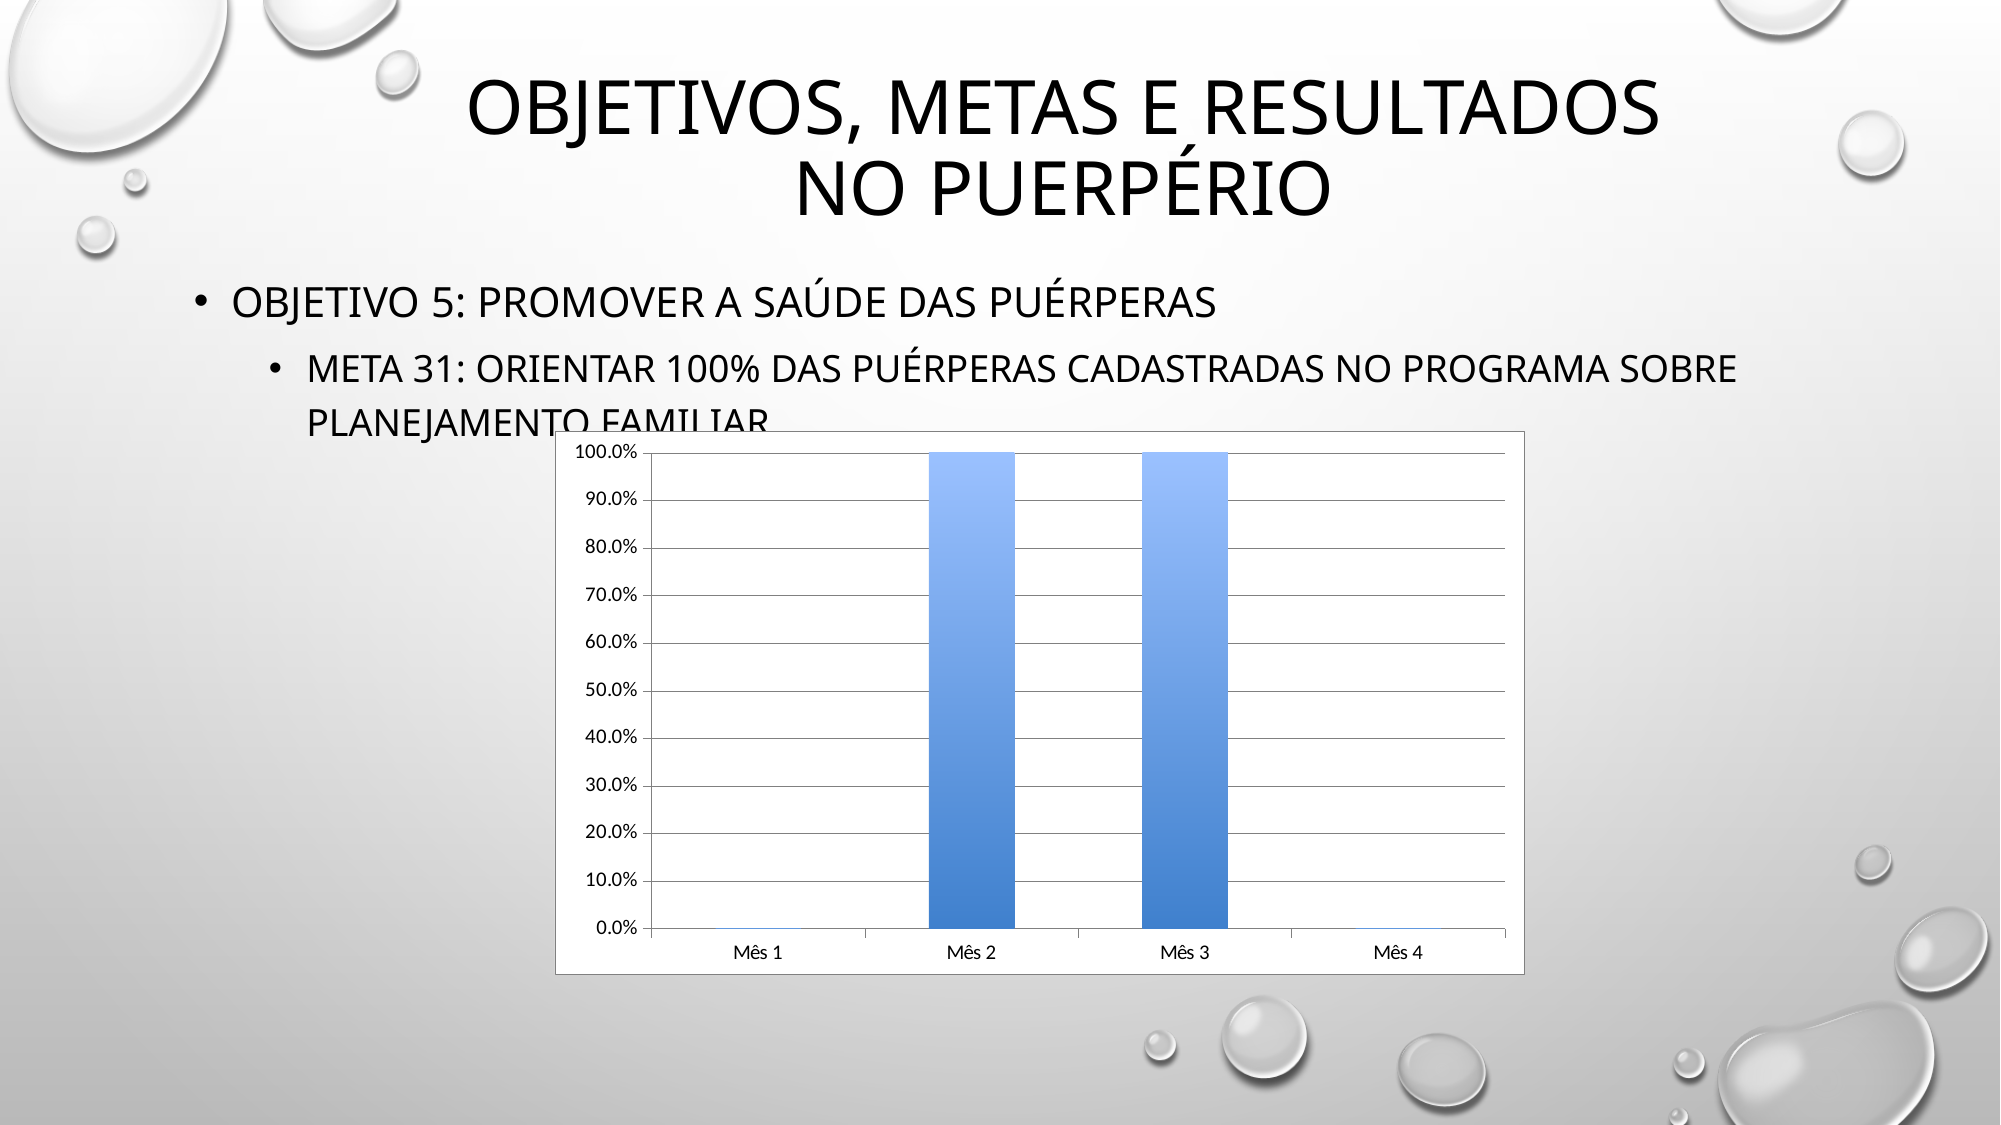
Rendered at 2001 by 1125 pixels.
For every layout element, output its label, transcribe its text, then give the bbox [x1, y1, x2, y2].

list OBJETIVO 5: Promover a saúde das puérperas Meta 31: Orientar 100% das puérperas cadastradas no Programa sobre planejamento familiar. [178, 257, 1879, 820]
title OBJETIVOS, METAS E RESULTADOS NO PUERPÉRIO [213, 19, 1914, 282]
chart [554, 431, 1525, 976]
picture [0, 0, 2000, 1125]
